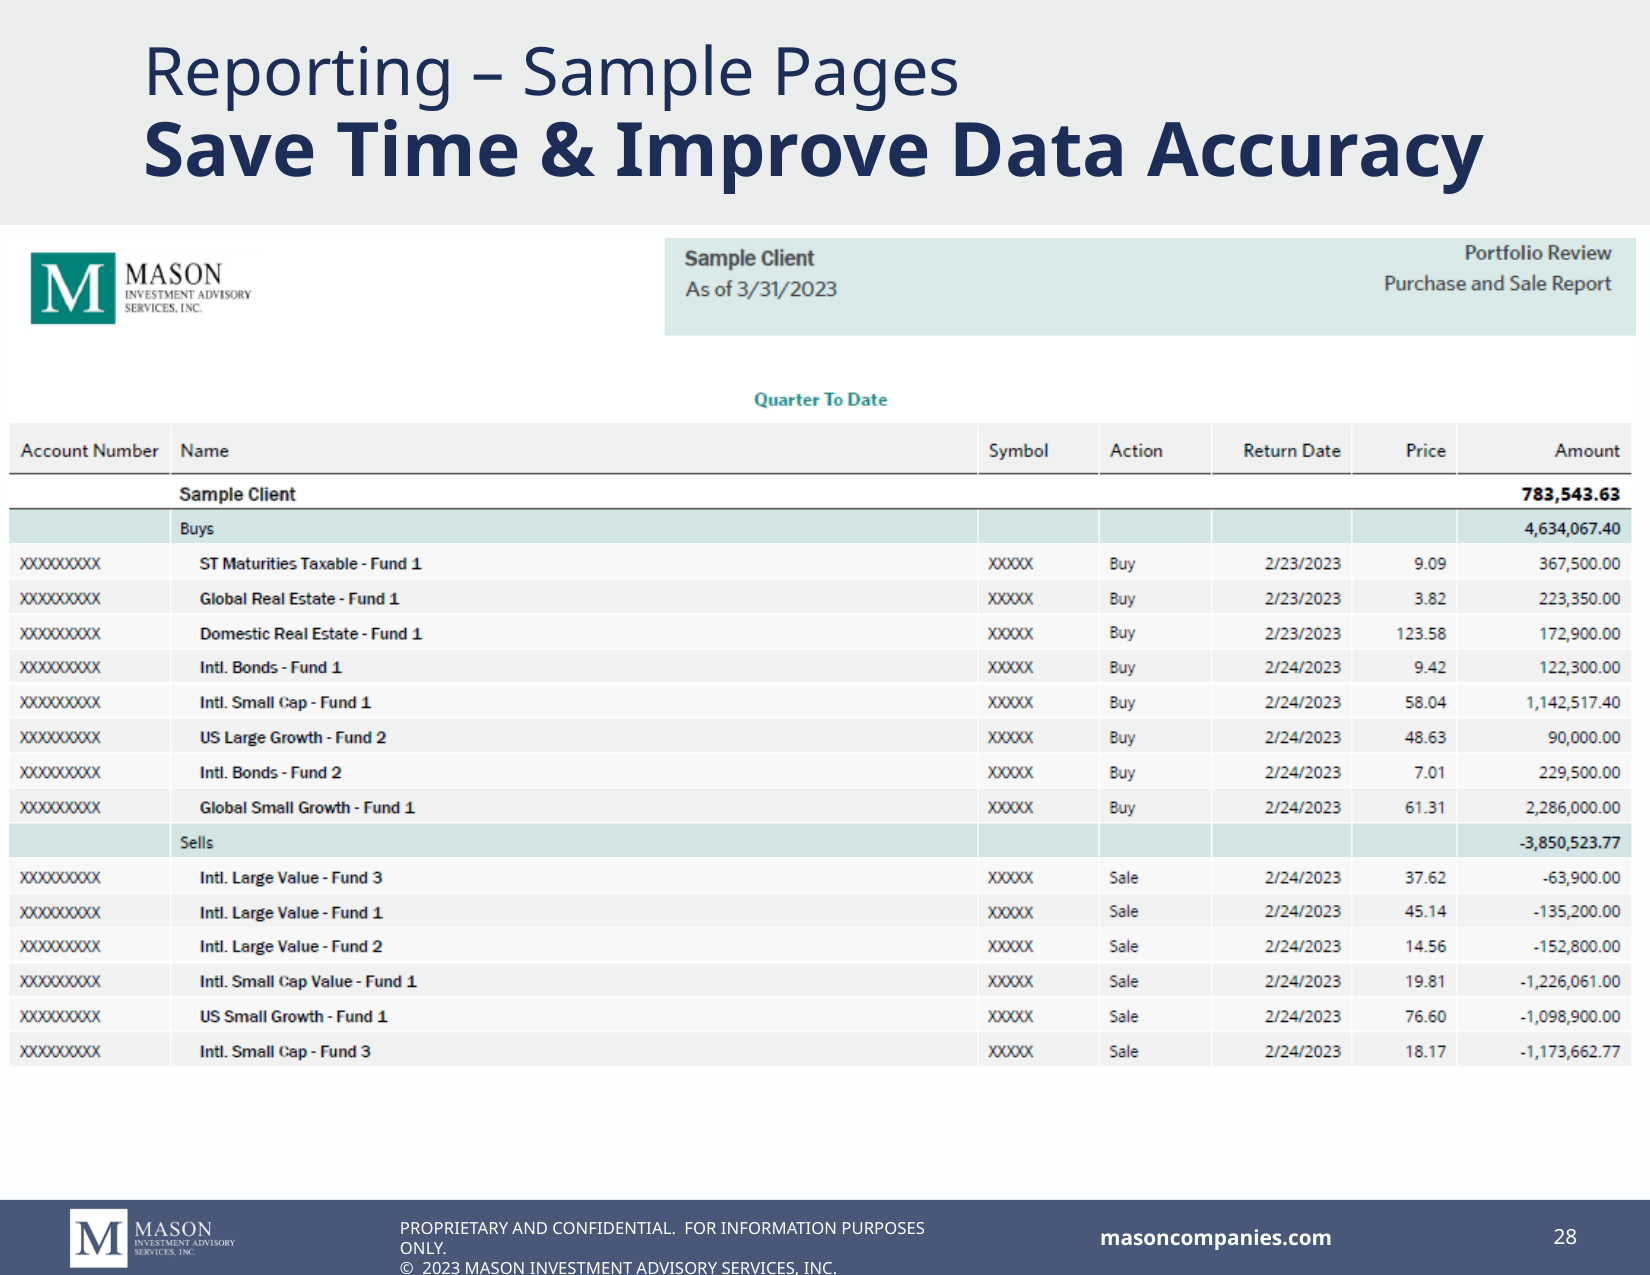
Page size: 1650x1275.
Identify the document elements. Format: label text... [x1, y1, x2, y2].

picture [69, 1208, 237, 1269]
title Reporting – Sample Pages Save Time & Improve Data Accuracy [123, 24, 1501, 198]
picture [5, 238, 1636, 1075]
